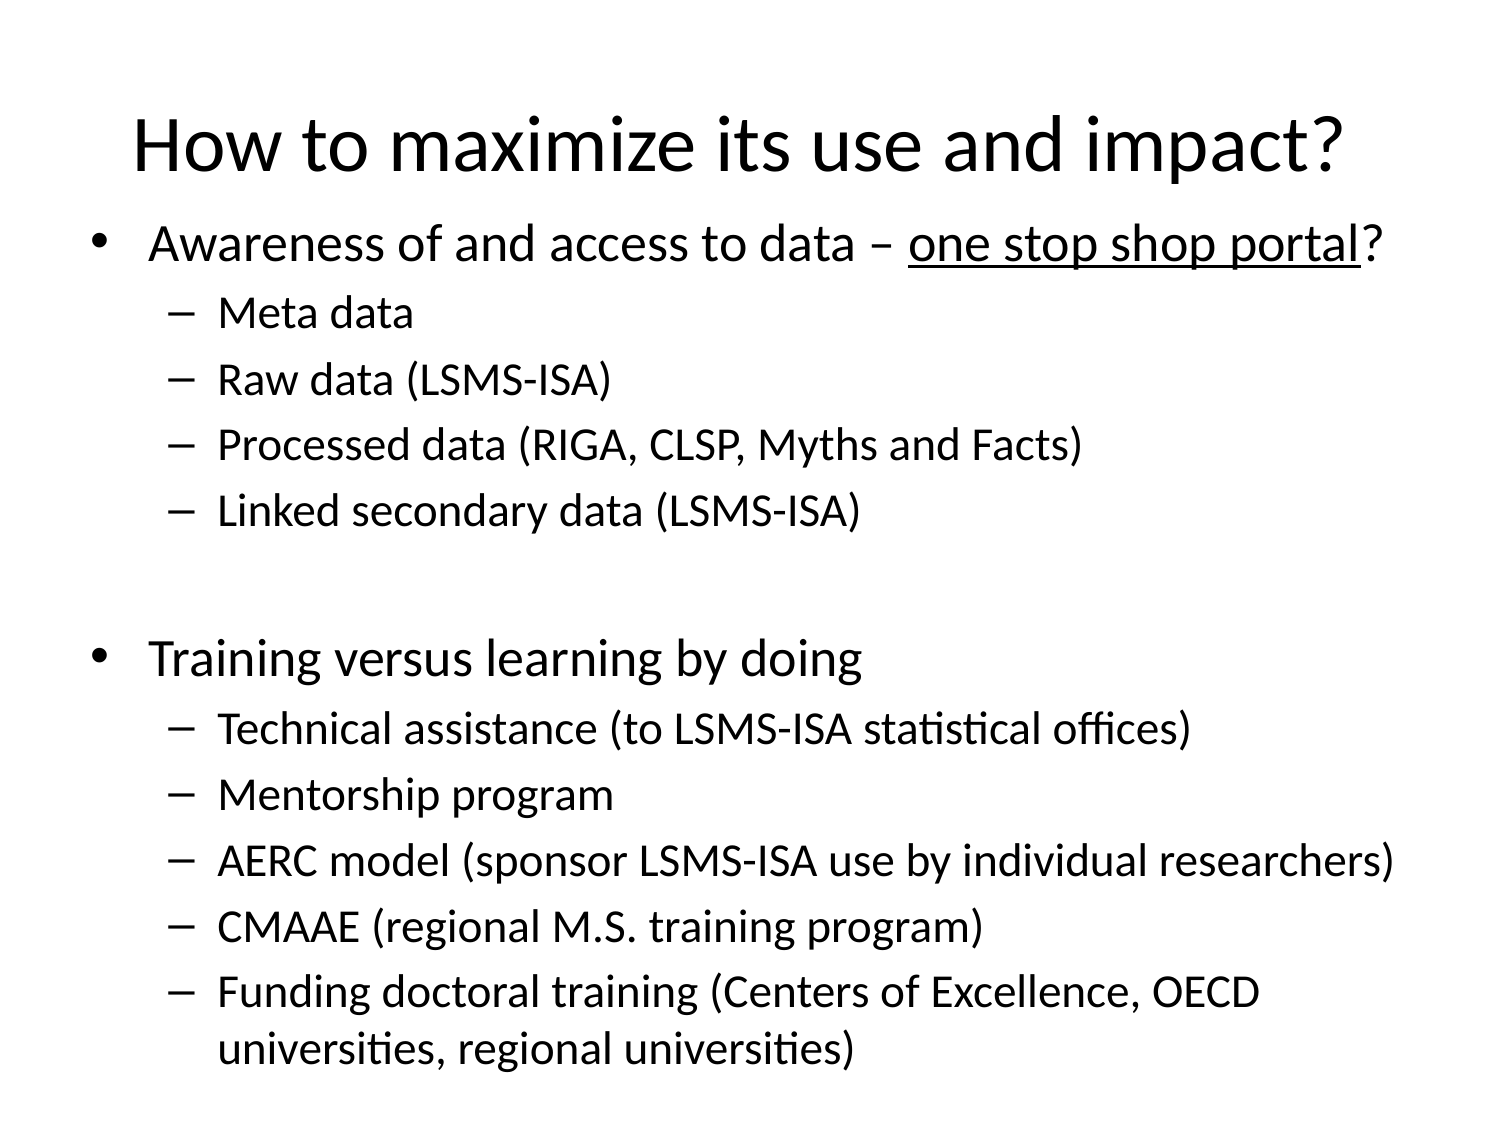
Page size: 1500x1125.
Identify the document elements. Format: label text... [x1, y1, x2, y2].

title How to maximize its use and impact? [75, 45, 1425, 200]
list Awareness of and access to data – one stop shop portal? Meta data Raw data (LSMS-ISA) Processed data (RIGA, CLSP, Myths and Facts) Linked secondary data (LSMS-ISA) Training versus learning by doing Technical assistance (to LSMS-ISA statistical offices) Mentorship program AERC model (sponsor LSMS-ISA use by individual researchers) CMAAE (regional M.S. training program) Funding doctoral training (Centers of Excellence, OECD universities, regional universities) [75, 200, 1425, 1088]
